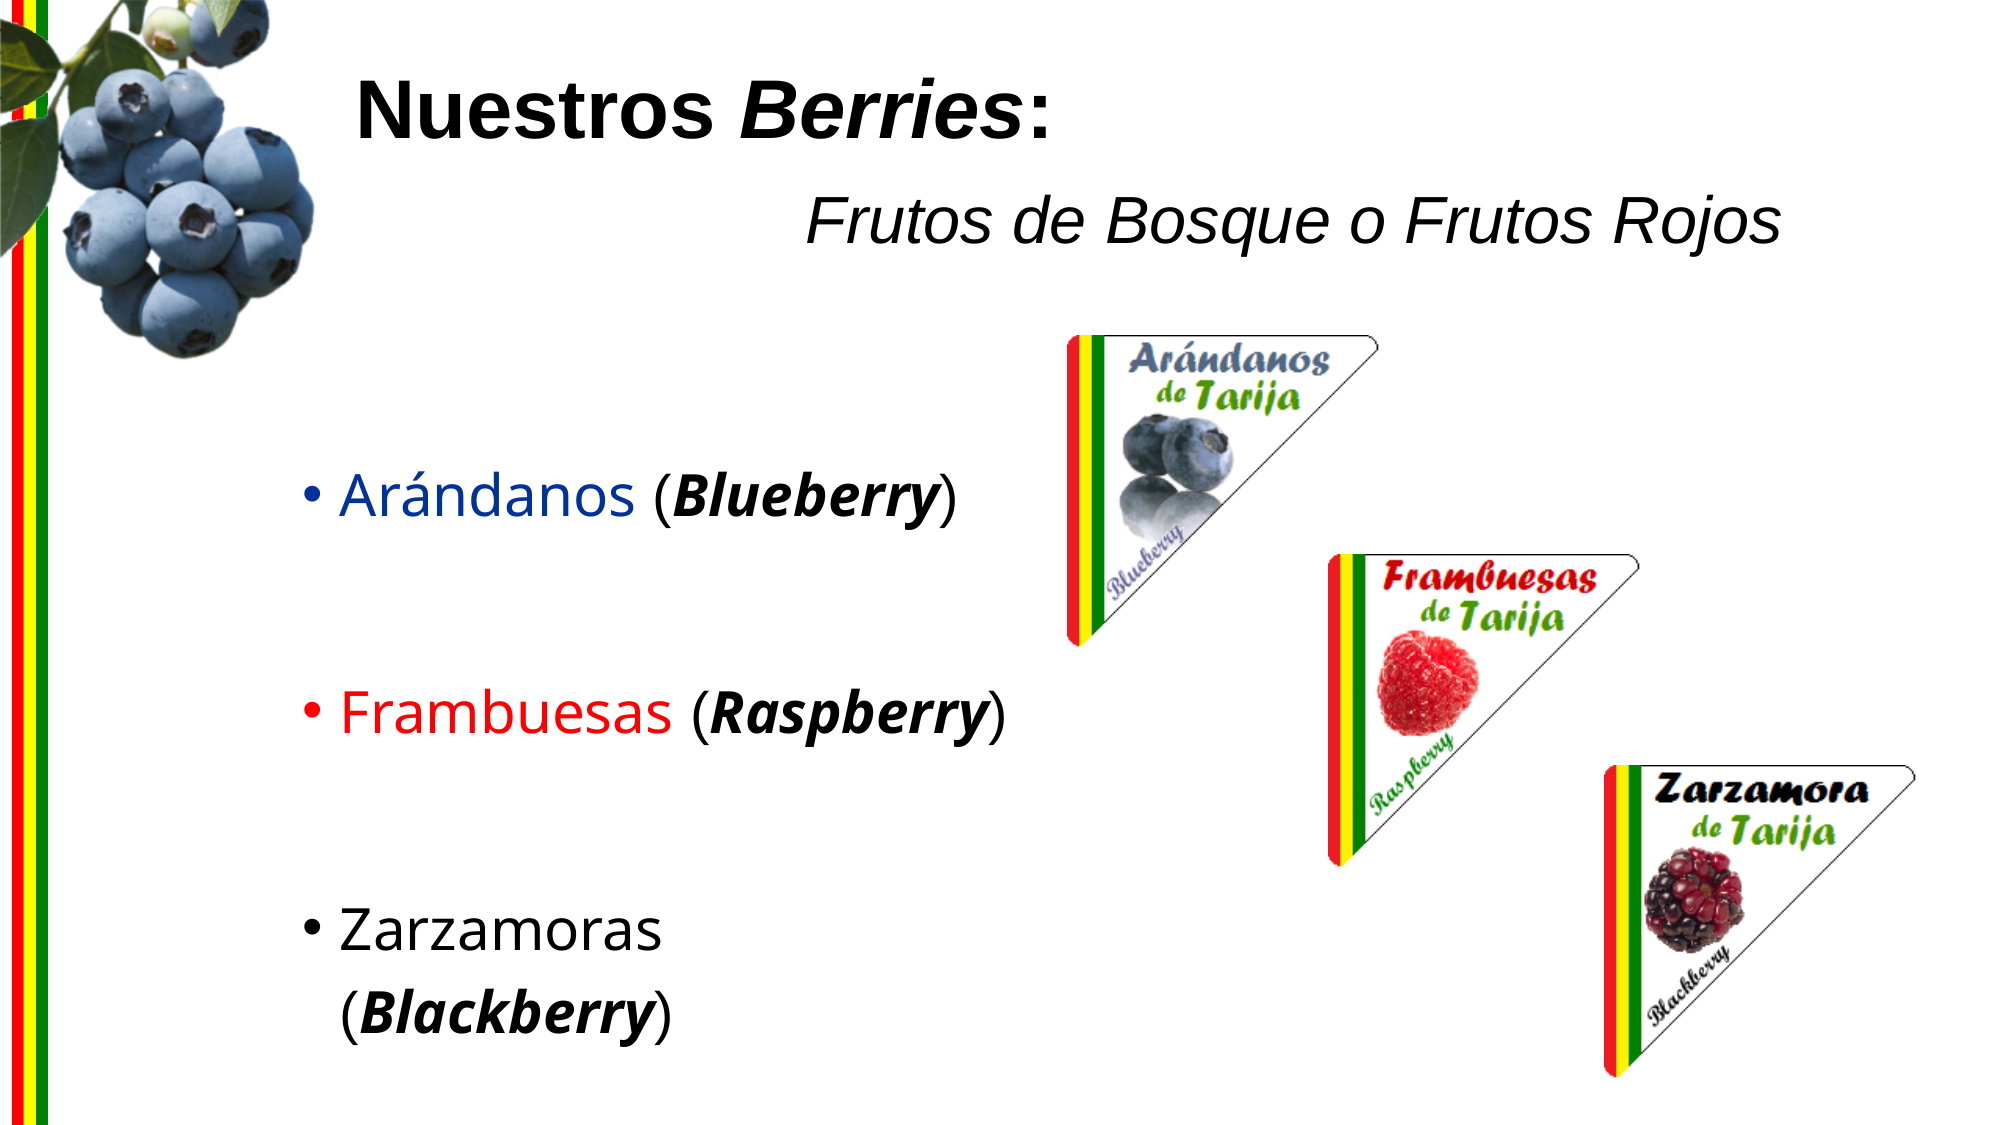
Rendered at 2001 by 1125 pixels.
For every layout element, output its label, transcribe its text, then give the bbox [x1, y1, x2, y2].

picture [1067, 334, 1917, 1079]
title Nuestros Berries: Frutos de Bosque o Frutos Rojos [340, 29, 1899, 282]
list Arándanos (Blueberry) Frambuesas (Raspberry) Zarzamoras (Blackberry) [318, 437, 1027, 1000]
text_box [0, 0, 318, 1125]
